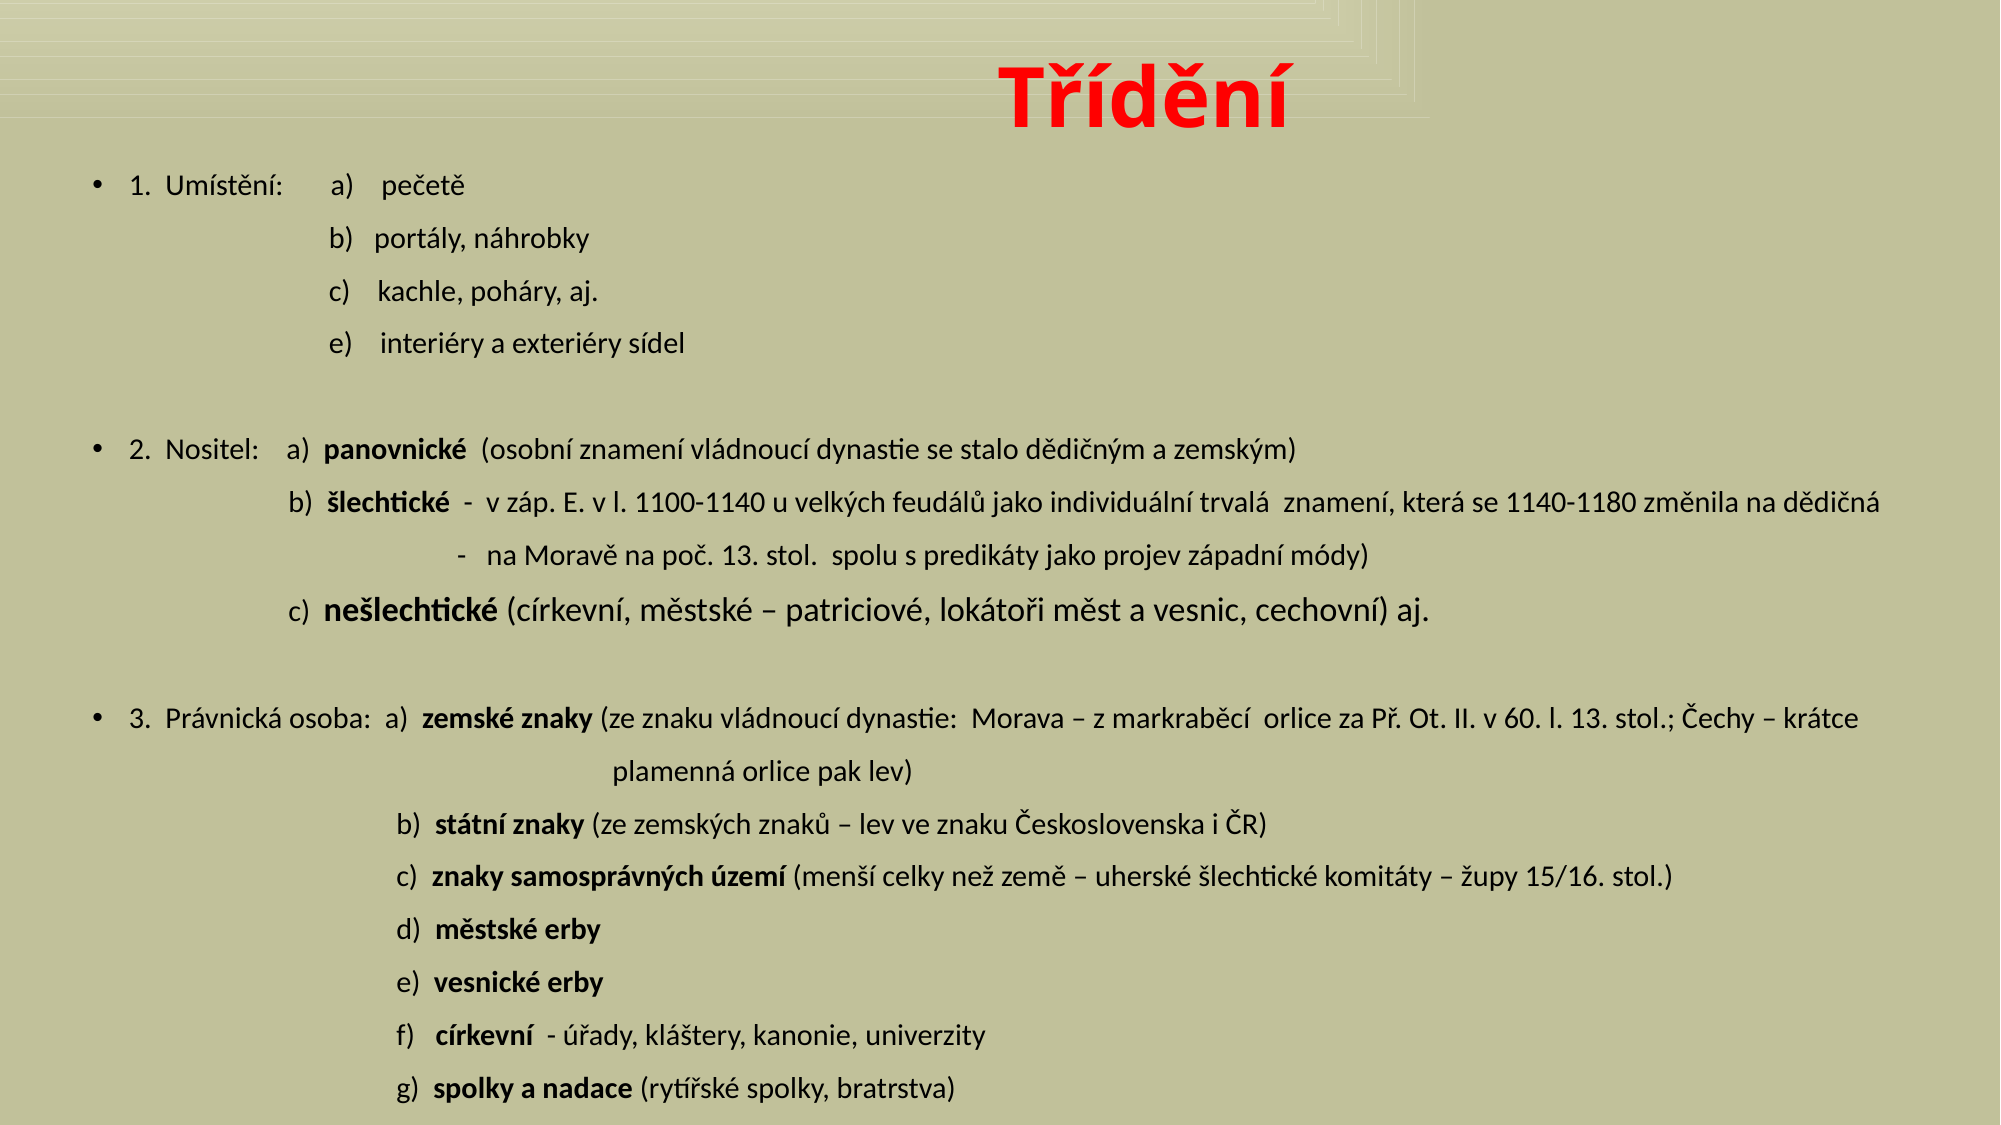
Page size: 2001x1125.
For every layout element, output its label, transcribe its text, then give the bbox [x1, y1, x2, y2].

title Třídění [326, 7, 1677, 161]
list 1. Umístění: a) pečetě b) portály, náhrobky c) kachle, poháry, aj. e) interiéry a exteriéry sídel 2. Nositel: a) panovnické (osobní znamení vládnoucí dynastie se stalo dědičným a zemským) b) šlechtické - v záp. E. v l. 1100-1140 u velkých feudálů jako individuální trvalá znamení, která se 1140-1180 změnila na dědičná - na Moravě na poč. 13. stol. spolu s predikáty jako projev západní módy) c) nešlechtické (církevní, městské – patriciové, lokátoři měst a vesnic, cechovní) aj. 3. Právnická osoba: a) zemské znaky (ze znaku vládnoucí dynastie: Morava – z markraběcí orlice za Př. Ot. II. v 60. l. 13. stol.; Čechy – krátce plamenná orlice pak lev) b) státní znaky (ze zemských znaků – lev ve znaku Československa i ČR) c) znaky samosprávných území (menší celky než země – uherské šlechtické komitáty – župy 15/16. stol.) d) městské erby e) vesnické erby f) církevní - úřady, kláštery, kanonie, univerzity g) spolky a nadace (rytířské spolky, bratrstva) [77, 161, 2000, 1118]
